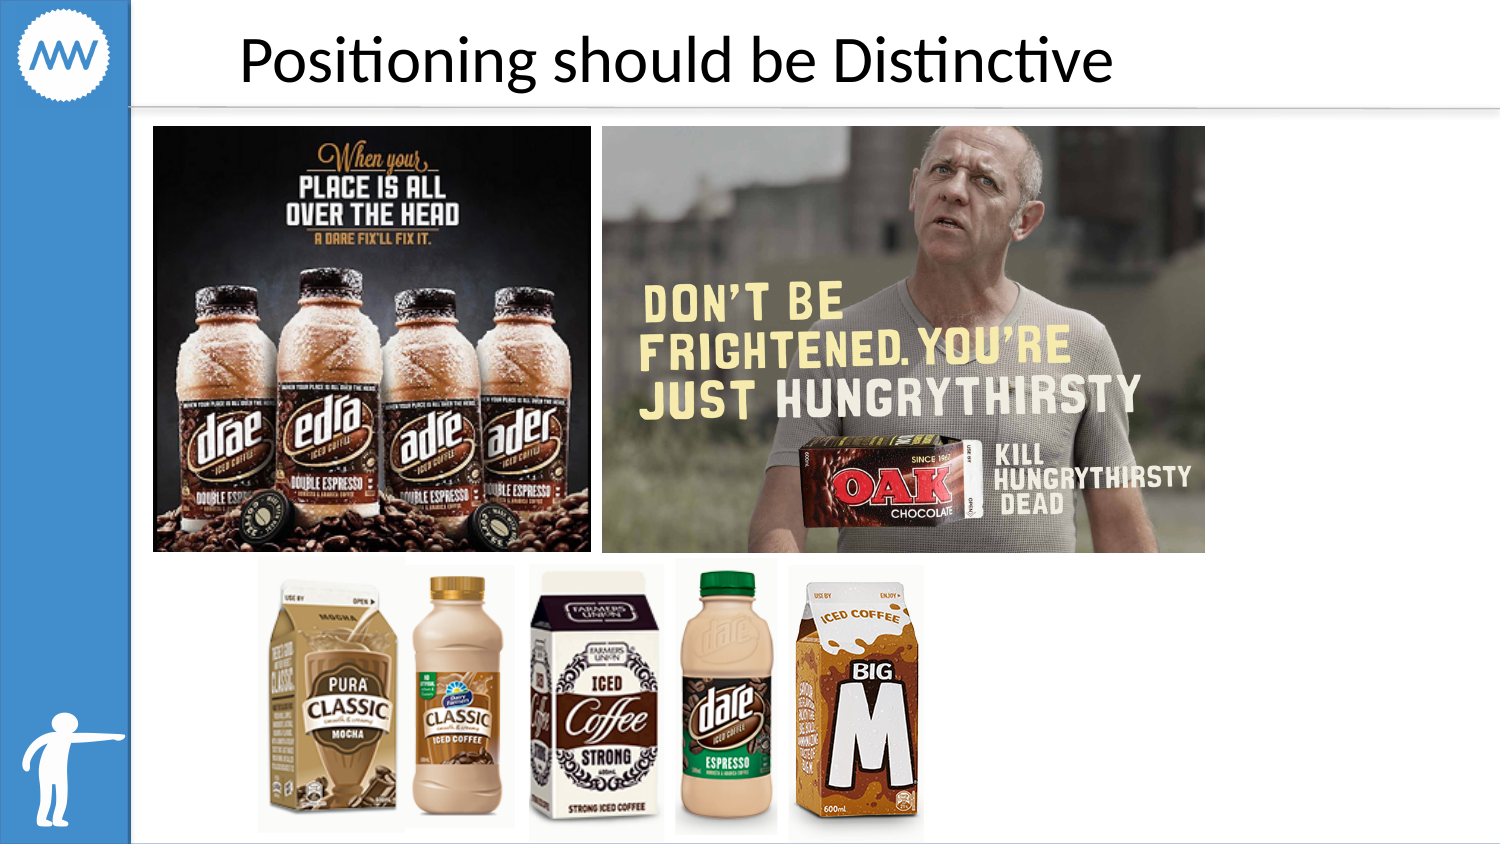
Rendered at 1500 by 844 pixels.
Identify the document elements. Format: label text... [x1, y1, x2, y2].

picture [601, 126, 1205, 554]
picture [7, 705, 128, 827]
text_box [257, 556, 925, 844]
picture [16, 4, 112, 107]
text_box Positioning should be Distinctive [224, 8, 1130, 104]
picture [153, 126, 592, 553]
